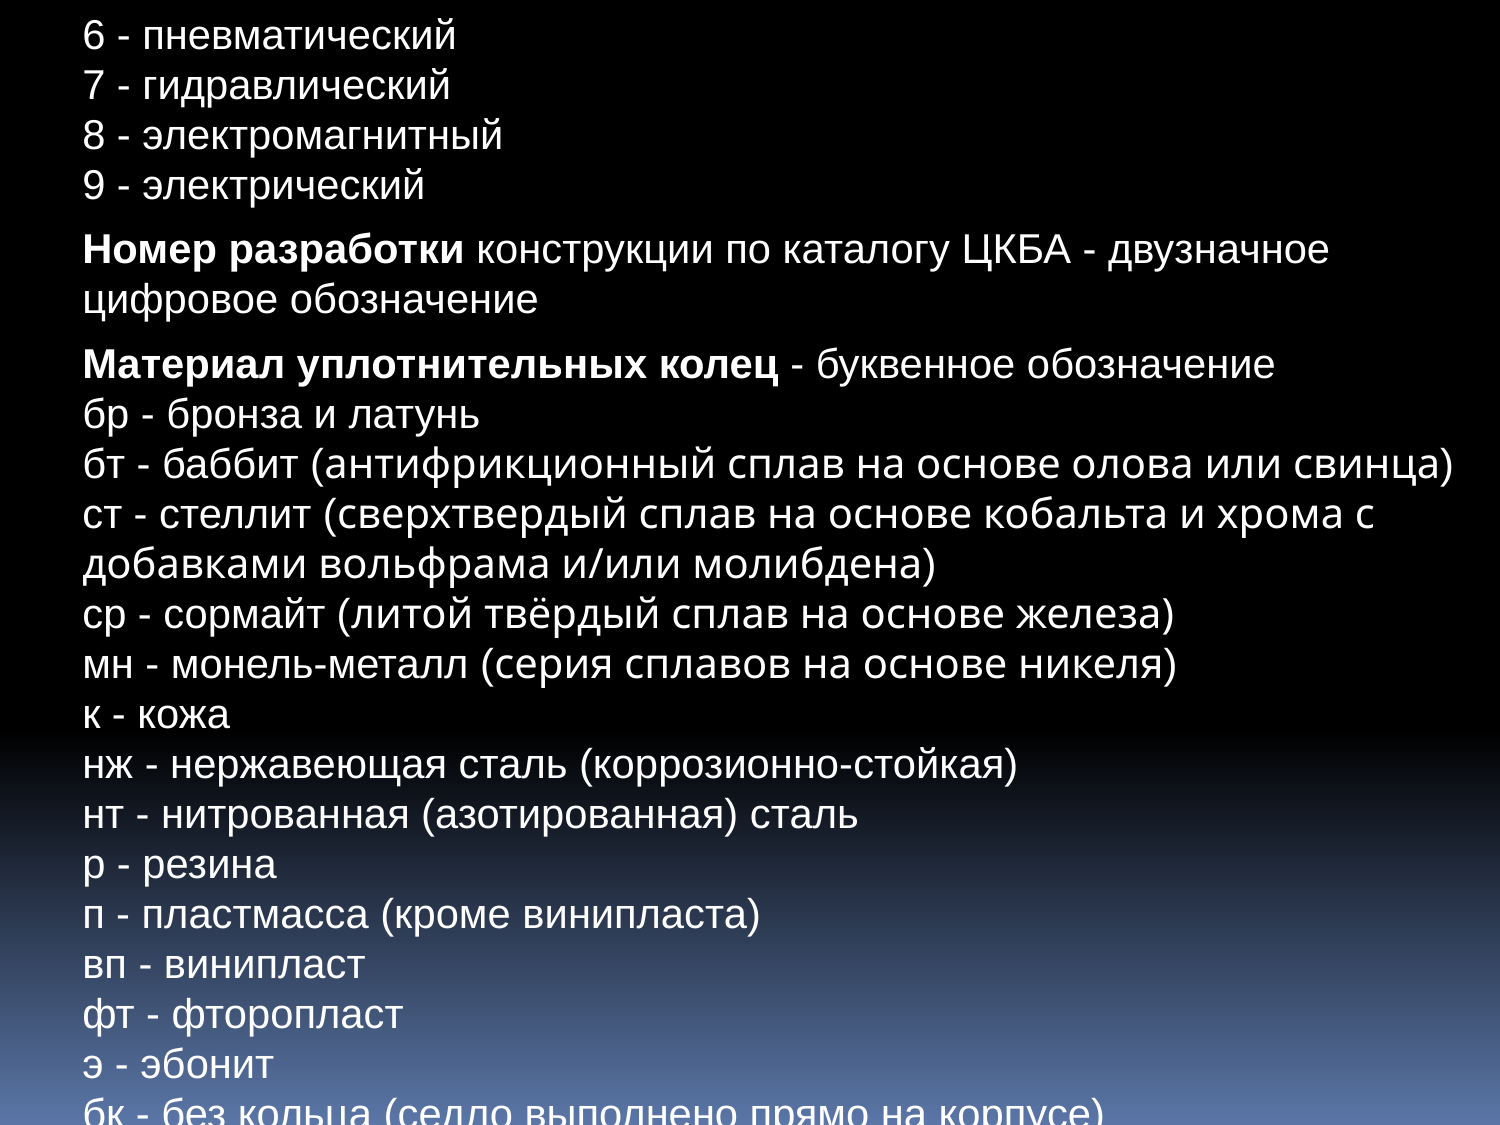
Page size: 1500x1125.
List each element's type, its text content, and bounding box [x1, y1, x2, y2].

list 6 - пневматический 7 - гидравлический 8 - электромагнитный 9 - электрический Номер разработки конструкции по каталогу ЦКБА - двузначное цифровое обозначение Материал уплотнительных колец - буквенное обозначение бр - бронза и латунь бт - баббит (антифрикционный сплав на основе олова или свинца) ст - стеллит (сверхтвердый сплав на основе кобальта и хрома с добавками вольфрама и/или молибдена) ср - сормайт (литой твёрдый сплав на основе железа) мн - монель-металл (серия сплавов на основе никеля) к - кожа нж - нержавеющая сталь (коррозионно-стойкая) нт - нитрованная (азотированная) сталь р - резина п - пластмасса (кроме винипласта) вп - винипласт фт - фторопласт э - эбонит бк - без кольца (седло выполнено прямо на корпусе) [0, 0, 1500, 1079]
